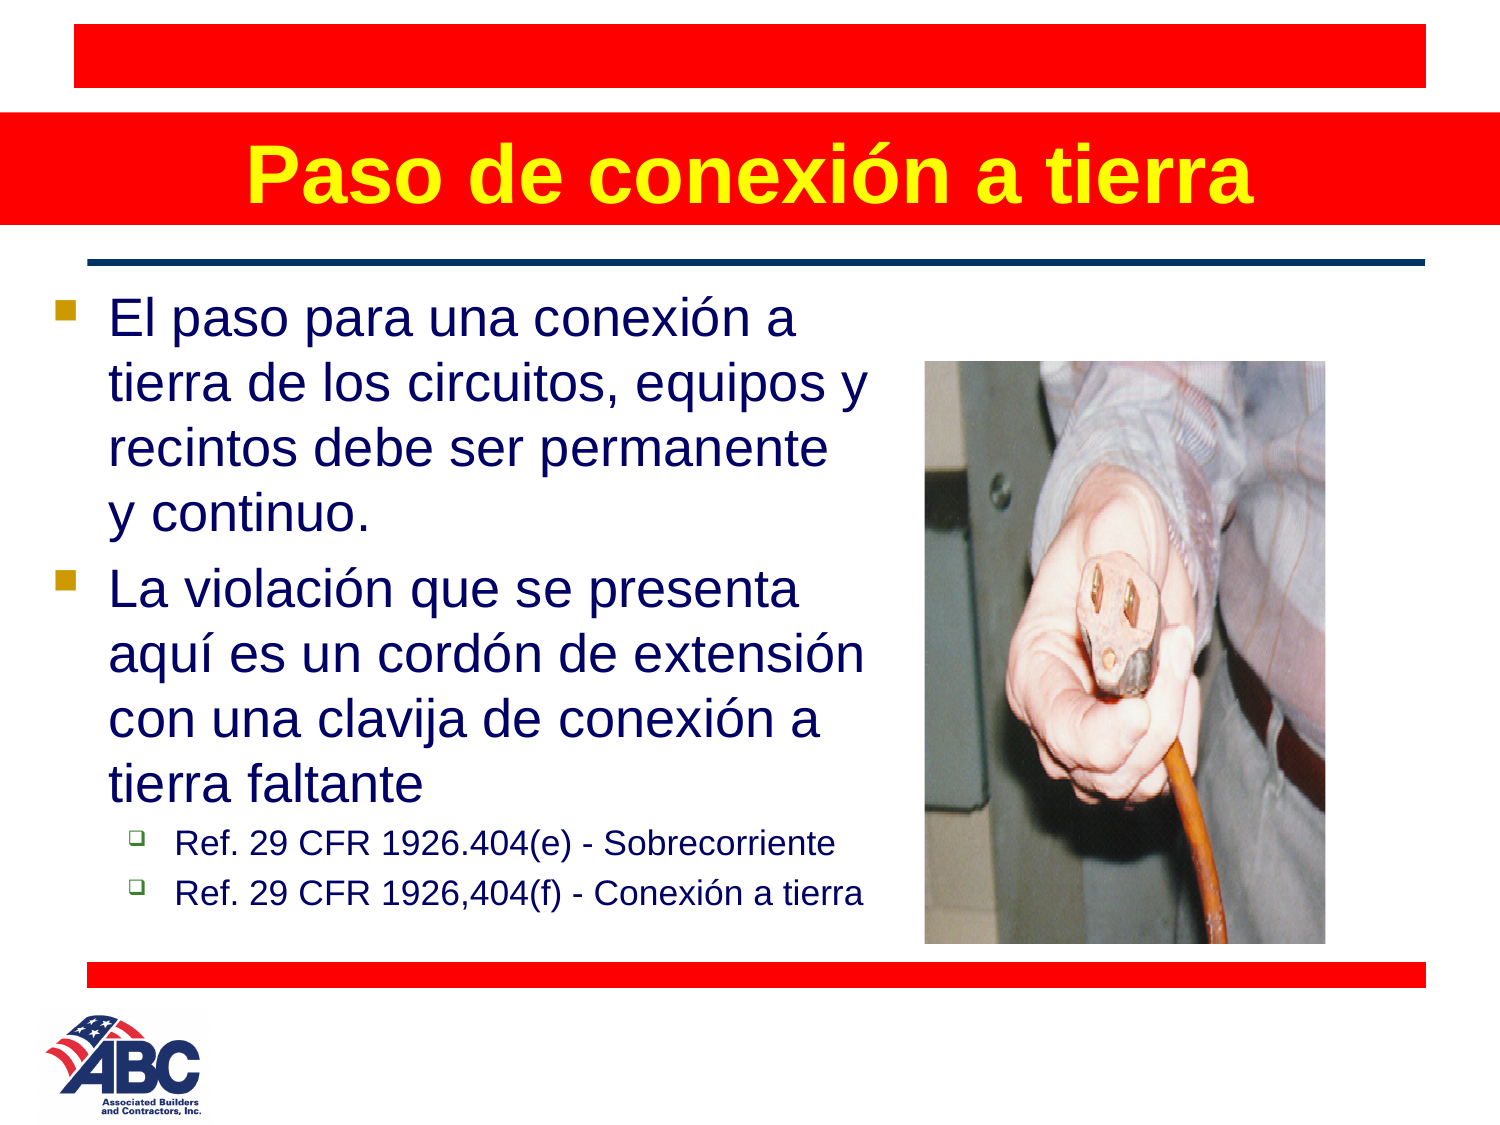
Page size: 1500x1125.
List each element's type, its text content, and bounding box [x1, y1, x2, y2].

list El paso para una conexión a tierra de los circuitos, equipos y recintos debe ser permanente y continuo. La violación que se presenta aquí es un cordón de extensión con una clavija de conexión a tierra faltante Ref. 29 CFR 1926.404(e) - Sobrecorriente Ref. 29 CFR 1926,404(f) - Conexión a tierra [37, 275, 888, 950]
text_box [899, 274, 1426, 951]
picture [37, 1006, 213, 1125]
title Paso de conexión a tierra [0, 112, 1500, 225]
